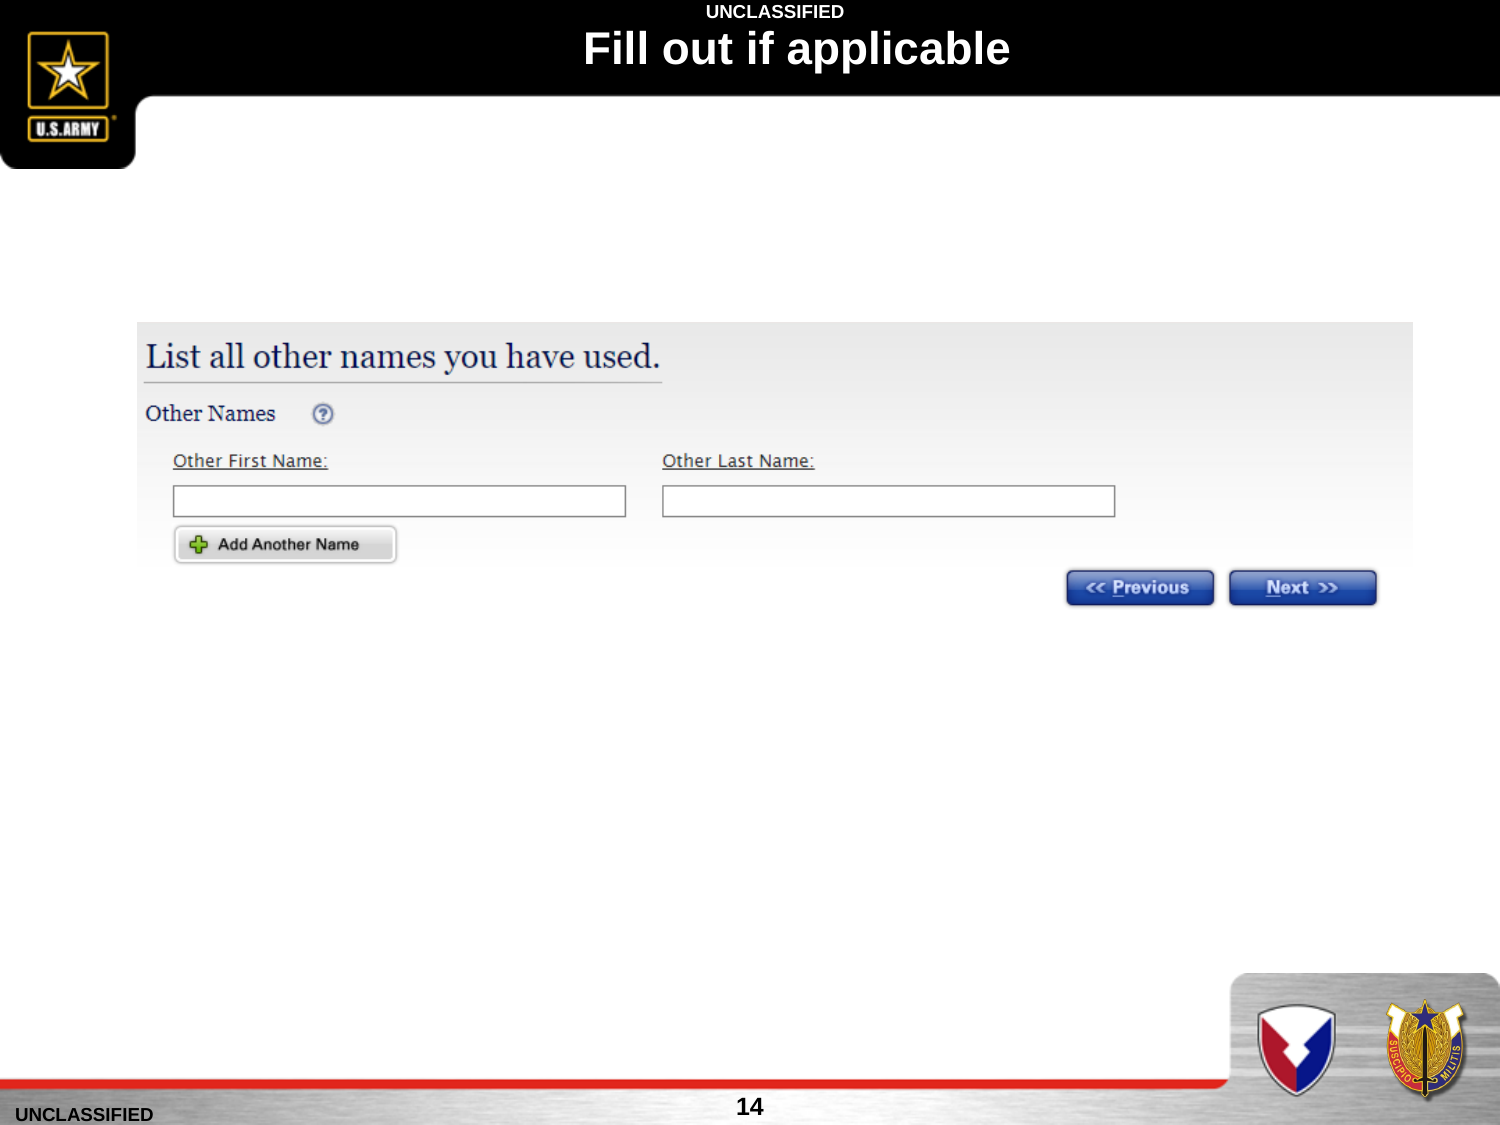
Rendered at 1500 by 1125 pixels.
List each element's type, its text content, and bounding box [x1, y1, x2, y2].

slide_number 14 [567, 1090, 933, 1121]
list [137, 322, 1413, 625]
picture [0, 973, 1500, 1125]
title Fill out if applicable [137, 17, 1443, 83]
picture [0, 0, 1500, 169]
